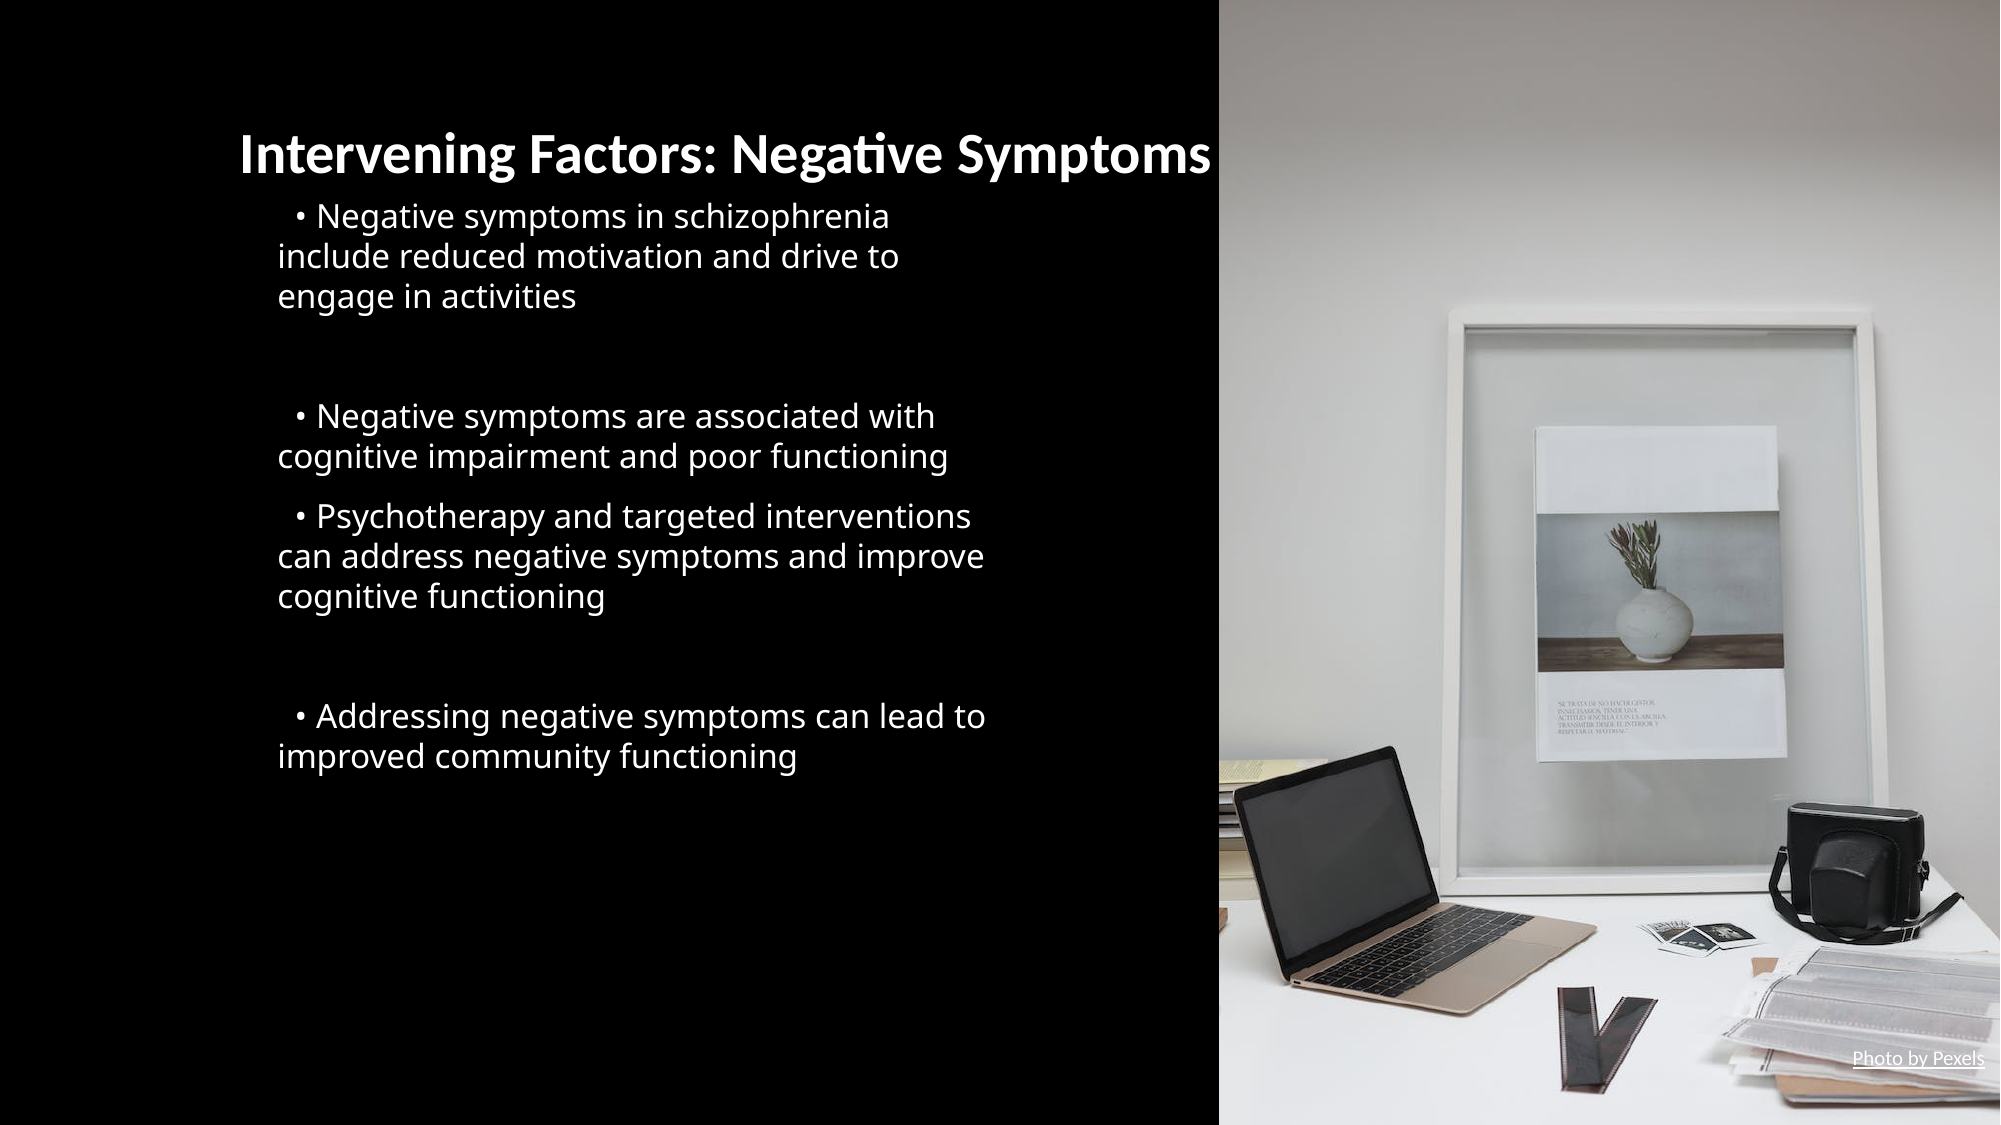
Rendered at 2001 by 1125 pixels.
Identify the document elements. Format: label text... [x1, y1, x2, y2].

text_box • Psychotherapy and targeted interventions can address negative symptoms and improve cognitive functioning [262, 517, 1013, 593]
text_box • Negative symptoms in schizophrenia include reduced motivation and drive to engage in activities [262, 217, 1013, 293]
picture [1219, 0, 2000, 1125]
text_box • Addressing negative symptoms can lead to improved community functioning [262, 697, 1013, 773]
text_box • Negative symptoms are associated with cognitive impairment and poor functioning [262, 397, 1013, 473]
text_box Intervening Factors: Negative Symptoms [225, 112, 1219, 188]
